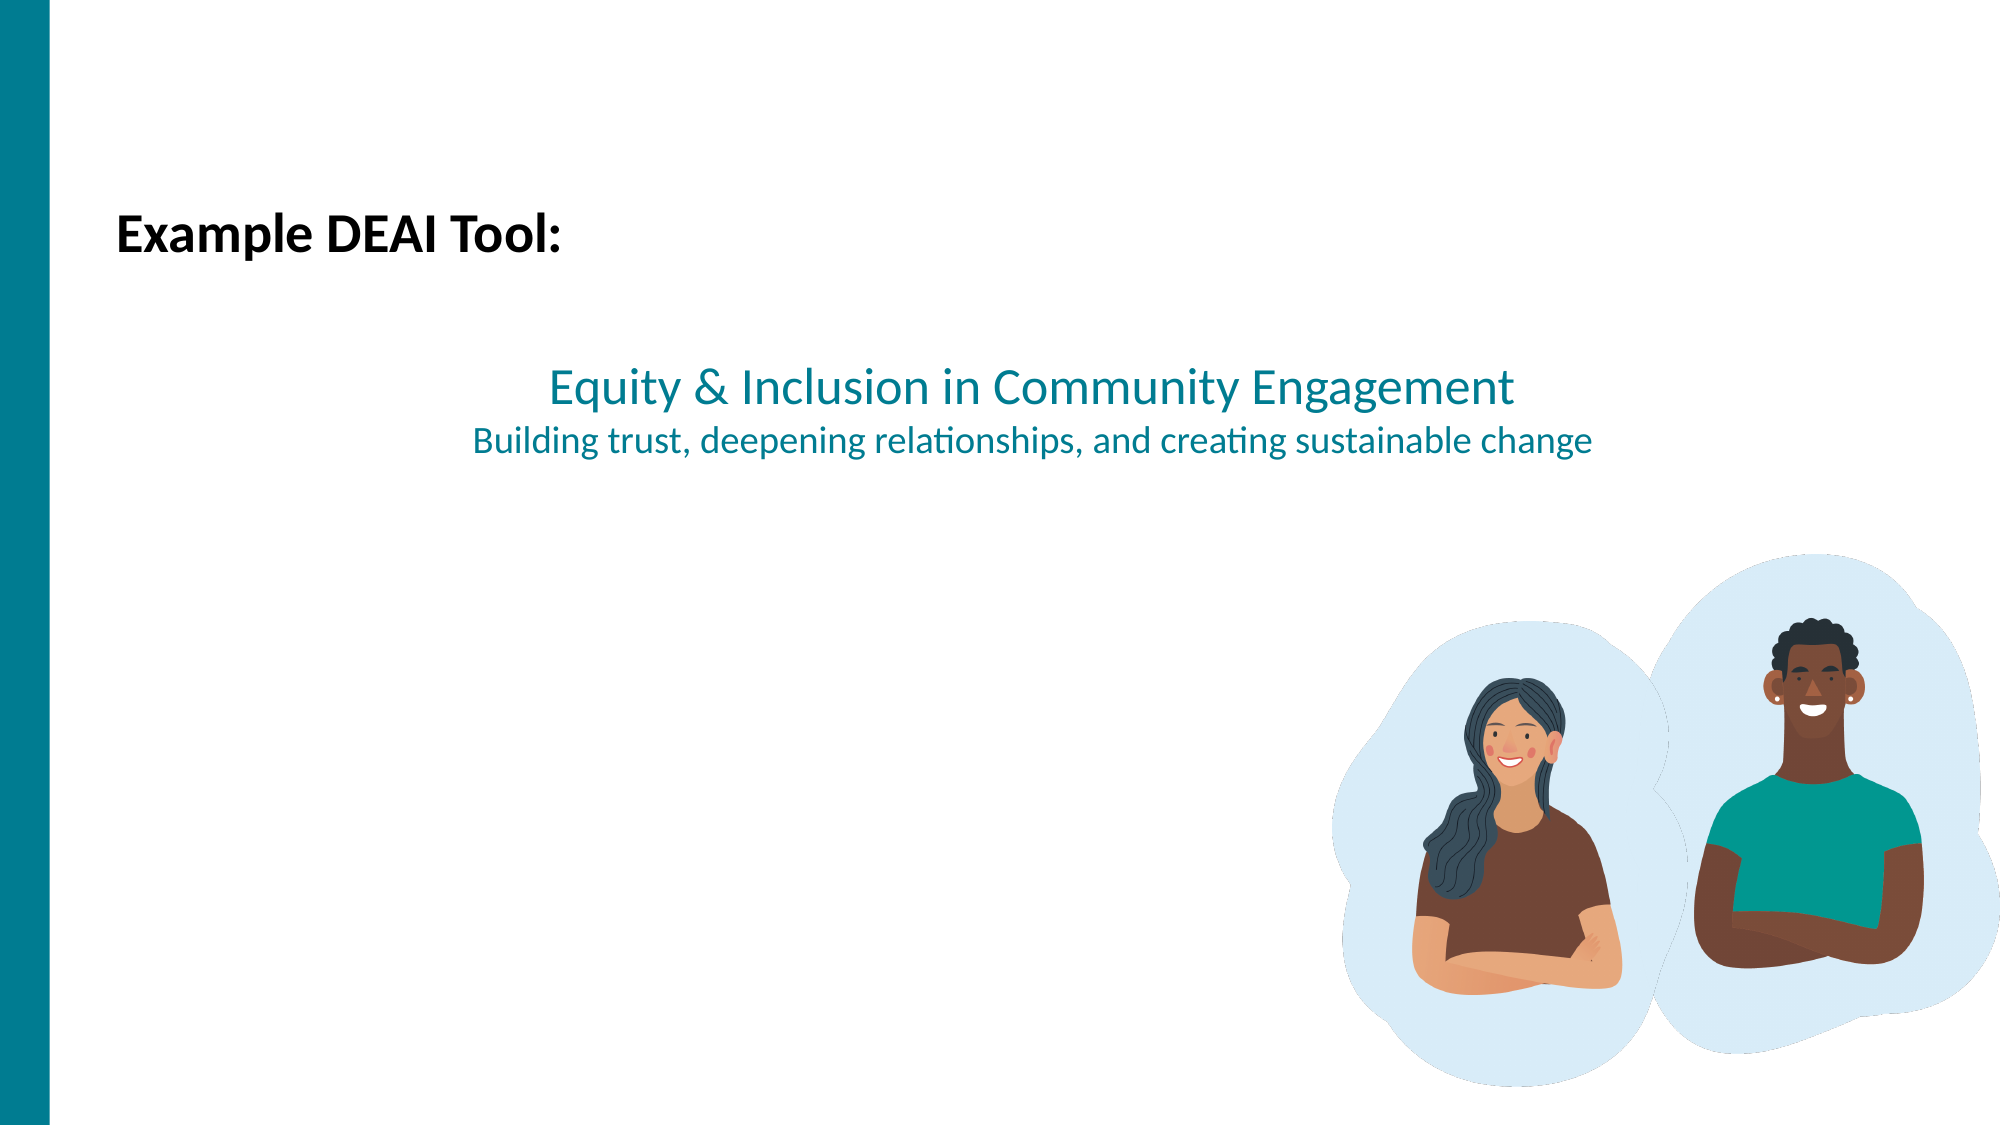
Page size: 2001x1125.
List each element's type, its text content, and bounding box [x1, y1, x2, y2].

subtitle Example DEAI Tool: [101, 111, 1048, 322]
title Equity & Inclusion in Community Engagement Building trust, deepening relationships, and creating sustainable change [101, 345, 1965, 471]
picture [1332, 554, 2000, 1087]
